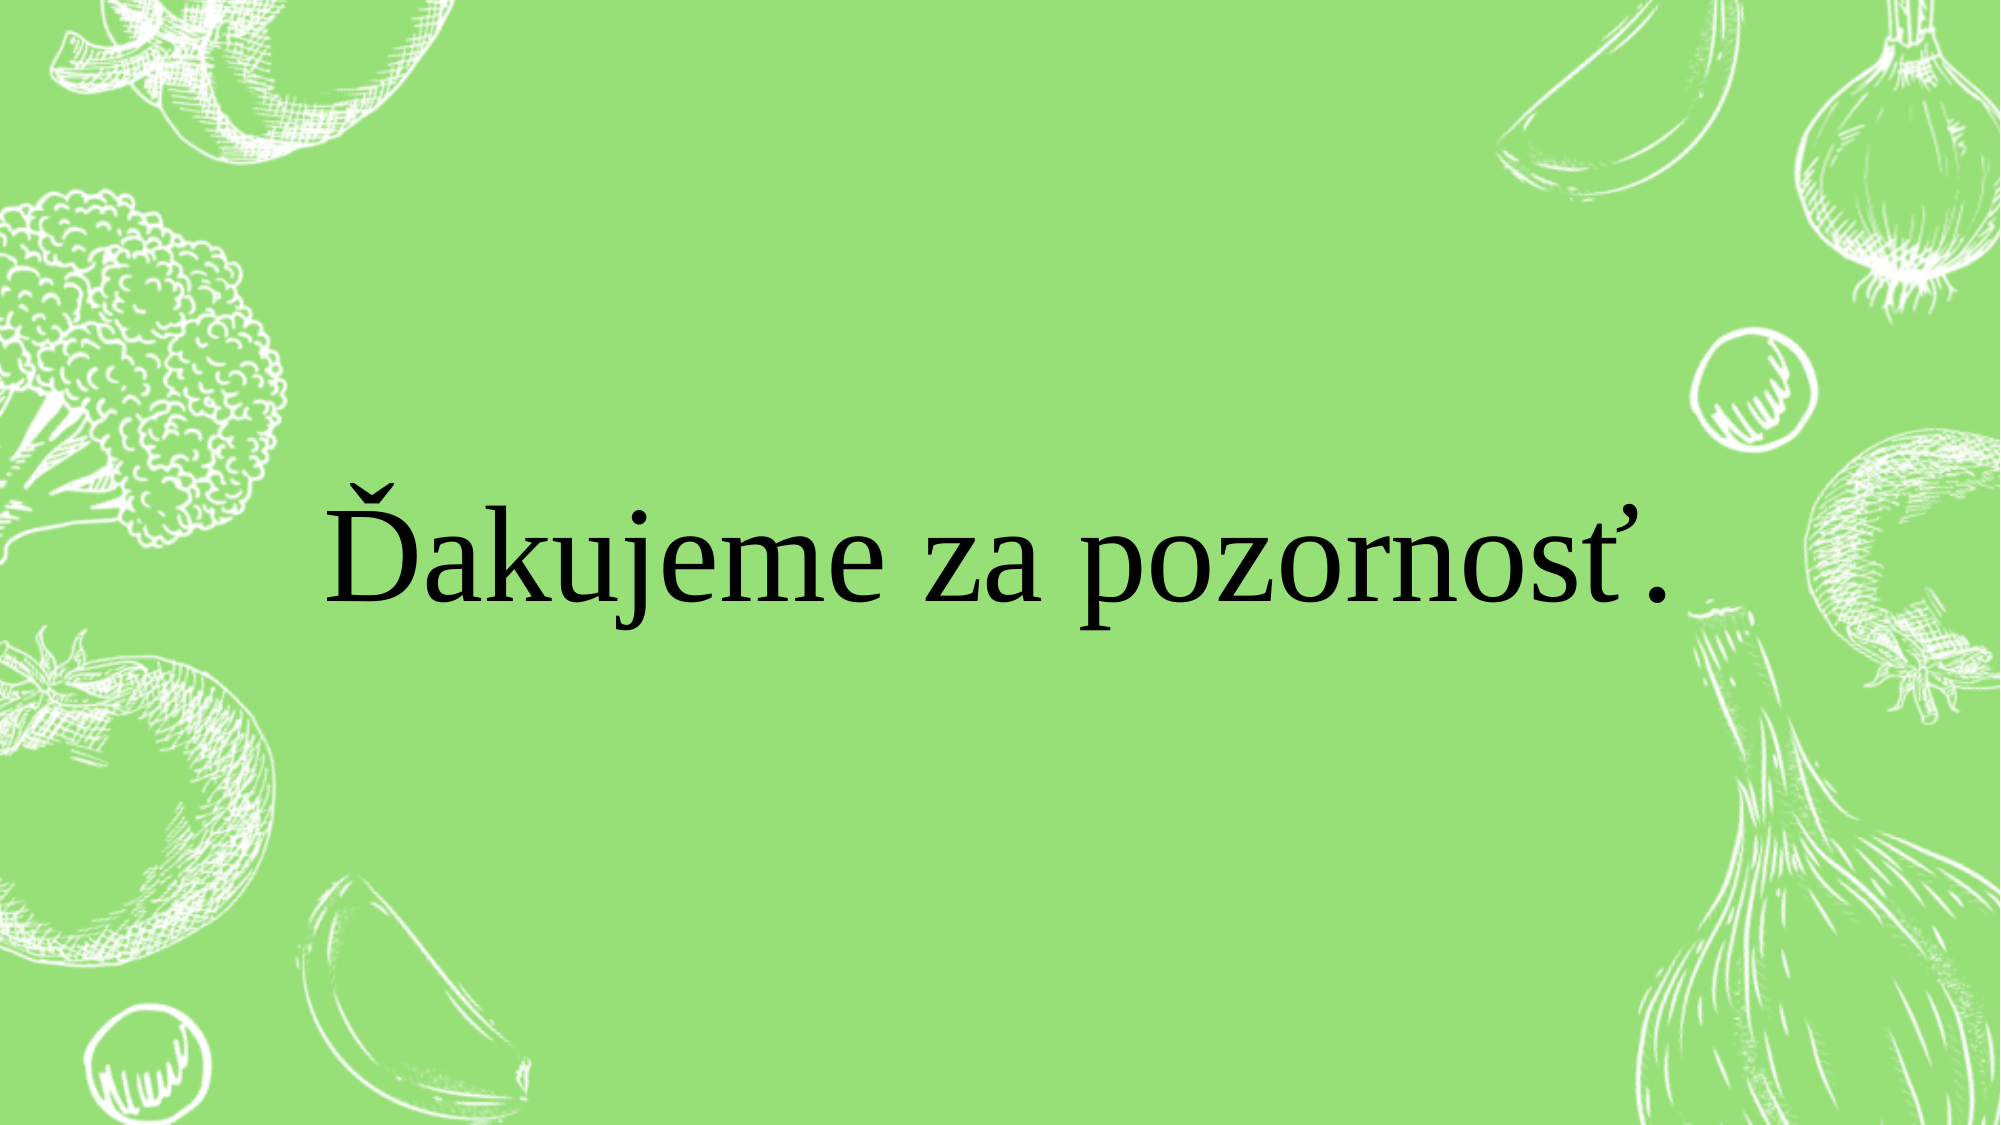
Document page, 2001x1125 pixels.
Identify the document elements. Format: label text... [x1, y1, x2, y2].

text_box Ďakujeme za pozornosť. [308, 457, 1692, 637]
